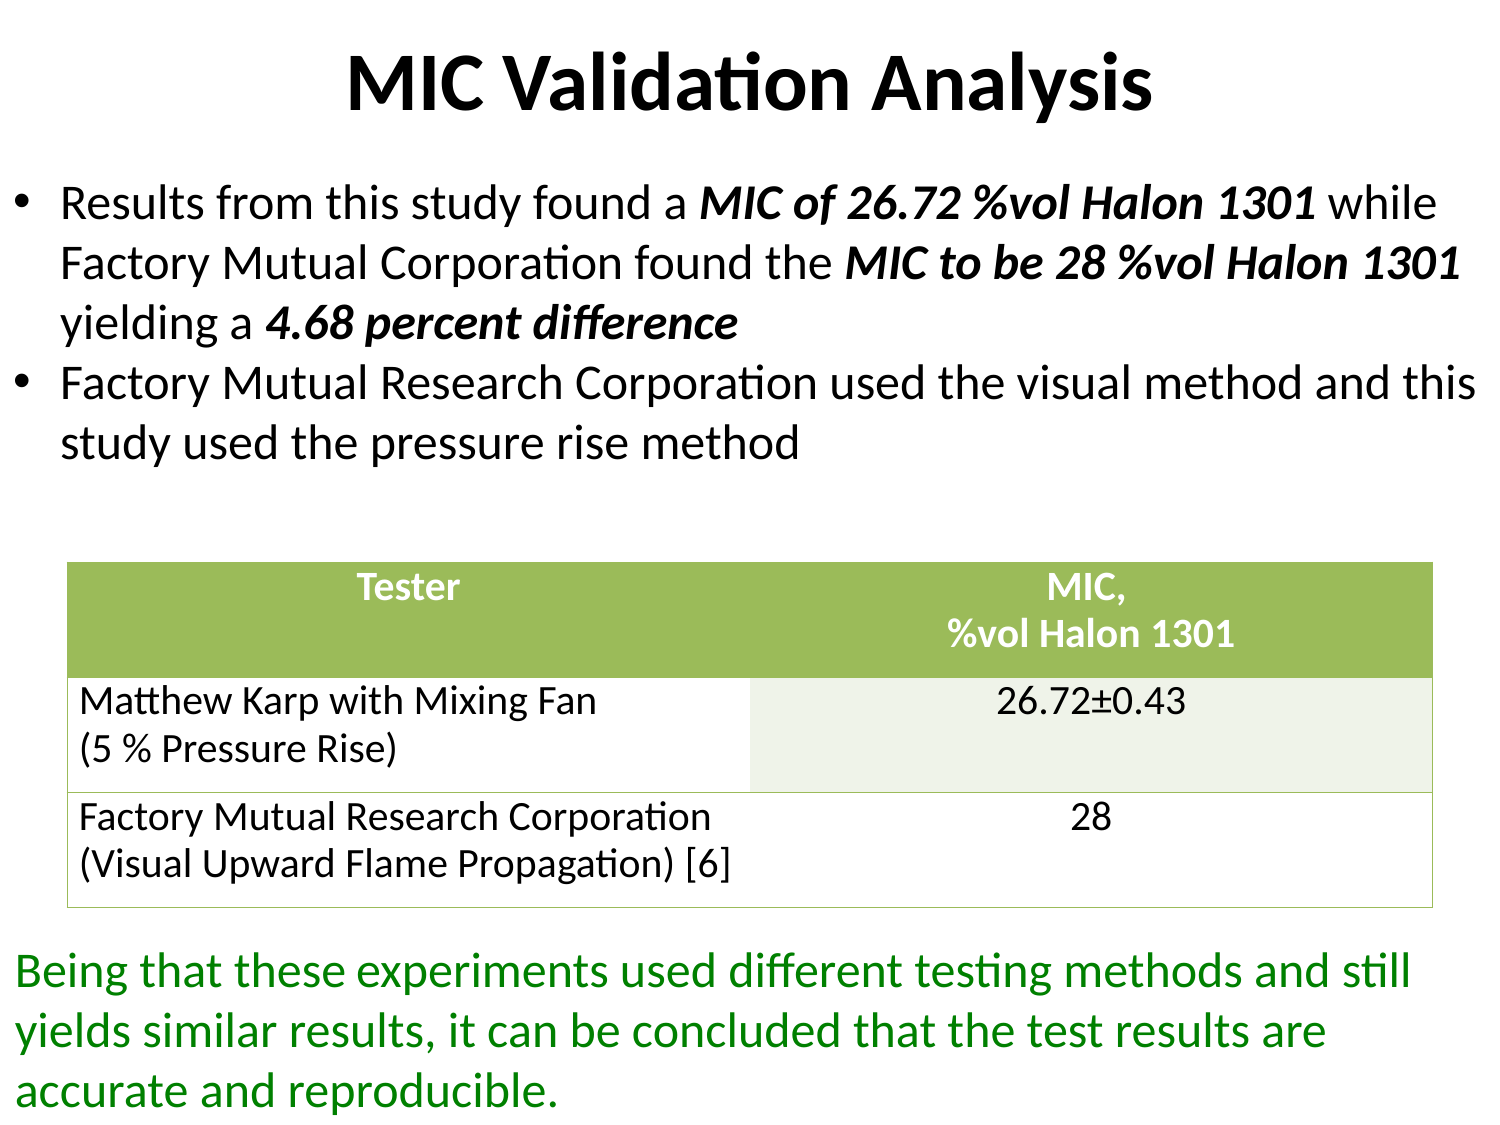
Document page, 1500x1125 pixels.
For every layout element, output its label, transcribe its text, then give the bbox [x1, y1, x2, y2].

text_box Being that these experiments used different testing methods and still yields similar results, it can be concluded that the test results are accurate and reproducible. [0, 929, 1500, 1125]
title MIC Validation Analysis [75, 2, 1425, 153]
table_cell Factory Mutual Research Corporation (Visual Upward Flame Propagation) [6] [68, 793, 750, 907]
table_cell Matthew Karp with Mixing Fan (5 % Pressure Rise) [68, 678, 750, 792]
table_header MIC, %vol Halon 1301 [750, 563, 1432, 677]
table_header Tester [68, 563, 750, 677]
text_box Results from this study found a MIC of 26.72 %vol Halon 1301 while Factory Mutual Corporation found the MIC to be 28 %vol Halon 1301 yielding a 4.68 percent difference Factory Mutual Research Corporation used the visual method and this study used the pressure rise method [0, 162, 1499, 523]
table_cell 28 [750, 793, 1432, 907]
table_cell 26.72±0.43 [750, 678, 1432, 792]
